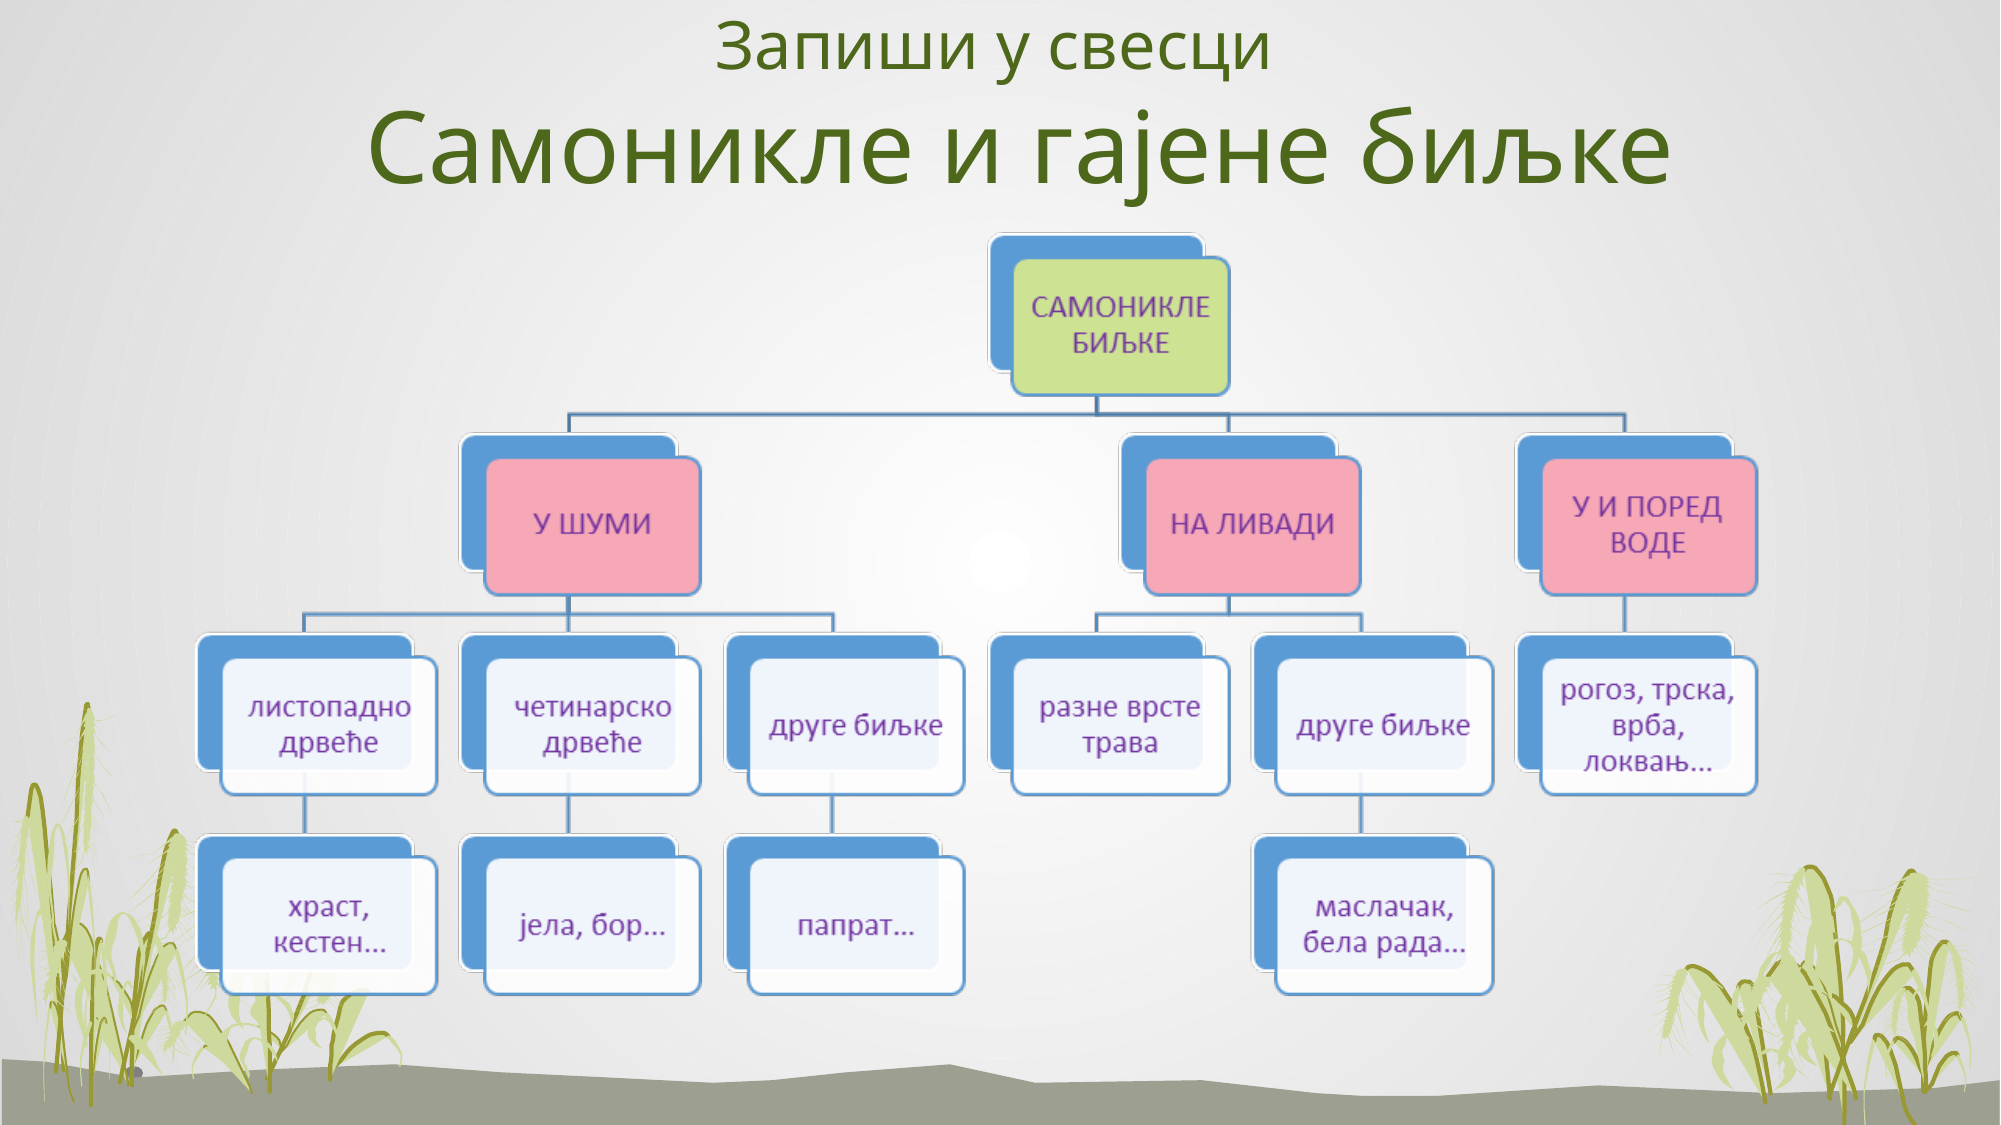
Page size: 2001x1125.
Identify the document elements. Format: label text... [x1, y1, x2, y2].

title Запиши у свесци Самоникле и гајене биљке [236, 0, 1805, 211]
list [195, 94, 1764, 1125]
